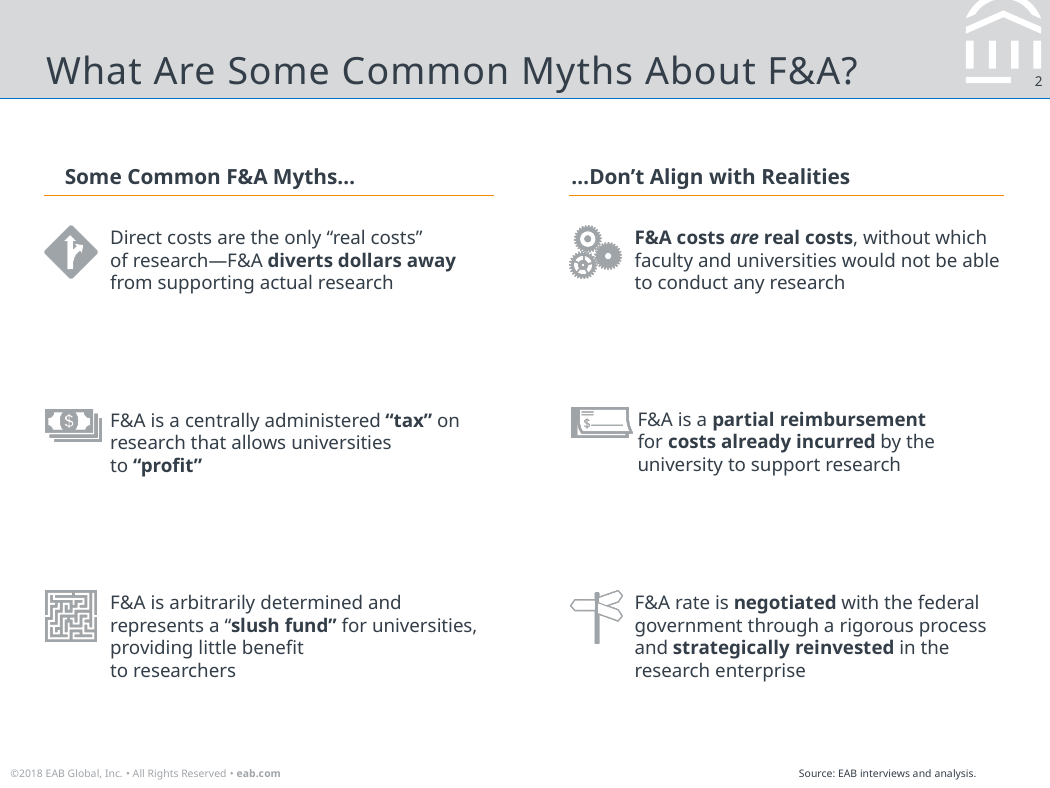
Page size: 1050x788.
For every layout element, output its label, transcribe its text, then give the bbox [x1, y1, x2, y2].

text_box F&A is arbitrarily determined and represents a “slush fund” for universities, providing little benefit to researchers [110, 590, 492, 681]
picture [45, 409, 102, 442]
title What Are Some Common Myths About F&A? [45, 50, 946, 93]
list Source: EAB interviews and analysis. [798, 767, 1005, 788]
picture [45, 590, 97, 642]
text_box F&A costs are real costs, without which faculty and universities would not be able to conduct any research [634, 225, 1005, 294]
text_box Direct costs are the only “real costs” of research—F&A diverts dollars away from supporting actual research [110, 225, 492, 294]
text_box F&A is a centrally administered “tax” on research that allows universities to “profit” [110, 408, 492, 476]
text_box …Don’t Align with Realities [571, 163, 1050, 189]
text_box Some Common F&A Myths… [64, 163, 356, 189]
text_box F&A is a partial reimbursement for costs already incurred by the university to support research [637, 407, 1008, 476]
picture [570, 590, 623, 644]
picture [44, 225, 98, 279]
picture [571, 407, 633, 438]
picture [569, 225, 622, 279]
text_box F&A rate is negotiated with the federal government through a rigorous process and strategically reinvested in the research enterprise [634, 590, 1011, 681]
